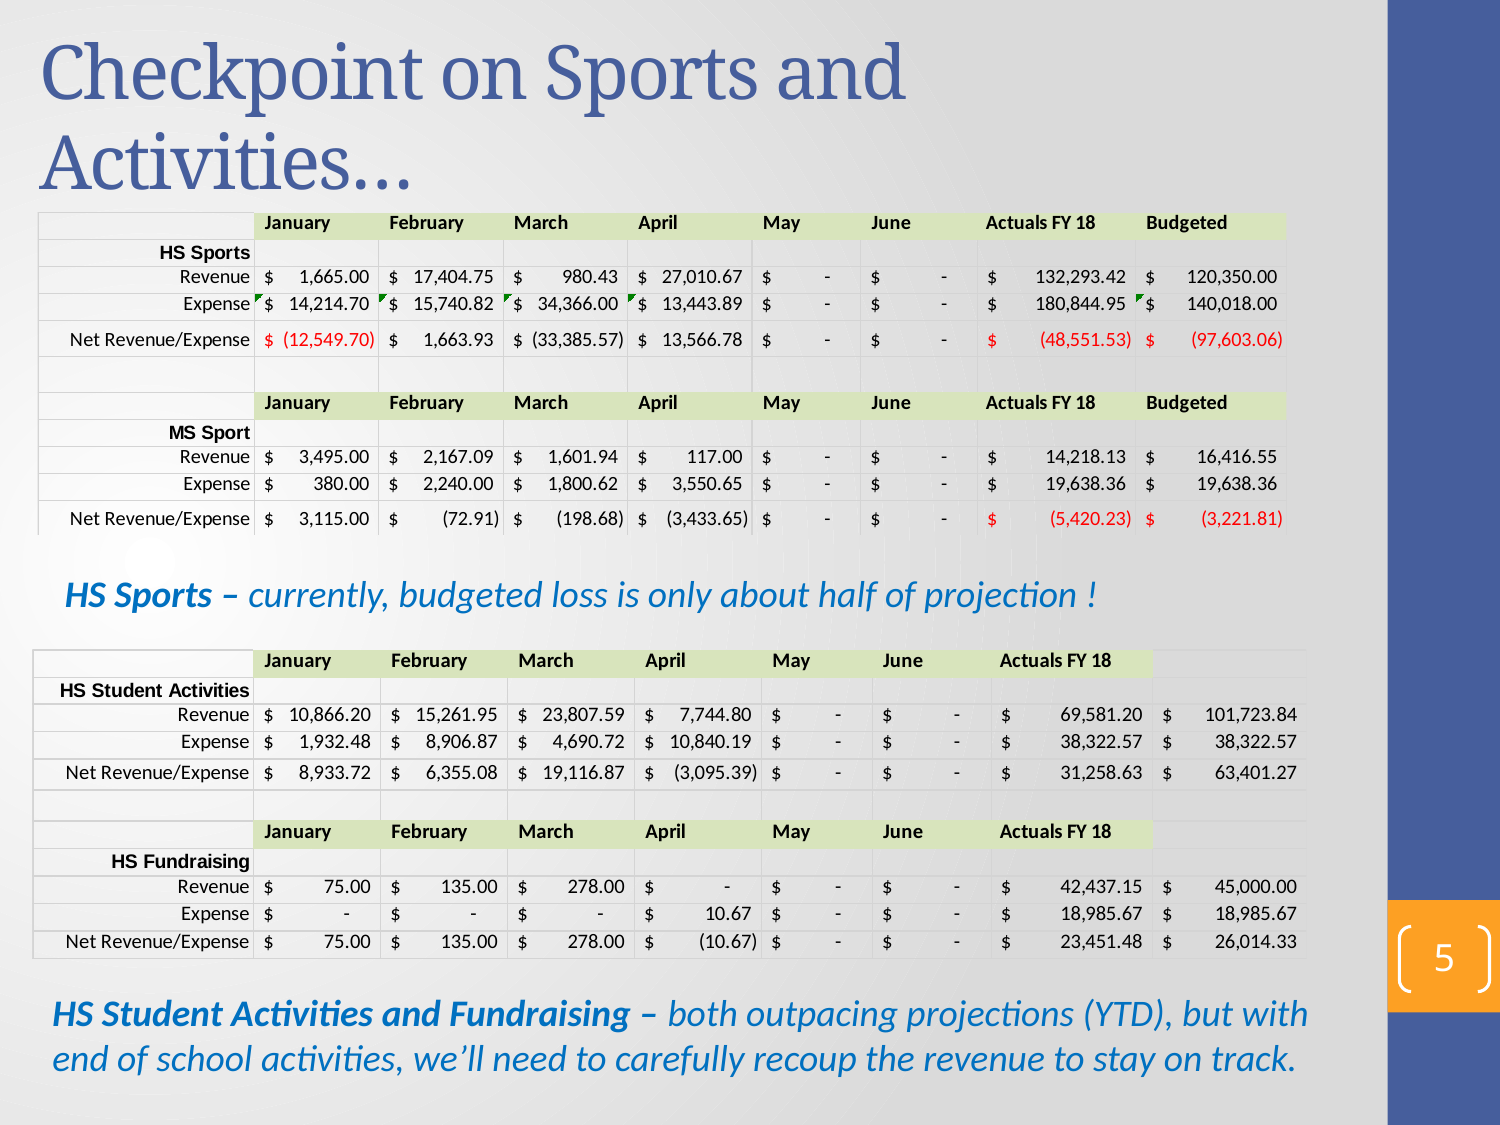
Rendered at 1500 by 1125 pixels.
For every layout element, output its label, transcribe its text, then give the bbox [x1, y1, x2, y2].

picture [31, 649, 1308, 960]
title Checkpoint on Sports and Activities… [24, 20, 1275, 209]
text_box HS Student Activities and Fundraising – both outpacing projections (YTD), but with end of school activities, we’ll need to carefully recoup the revenue to stay on track. [37, 981, 1334, 1086]
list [36, 211, 1288, 537]
text_box HS Sports – currently, budgeted loss is only about half of projection ! [50, 562, 1275, 623]
slide_number 5 [1397, 924, 1492, 994]
